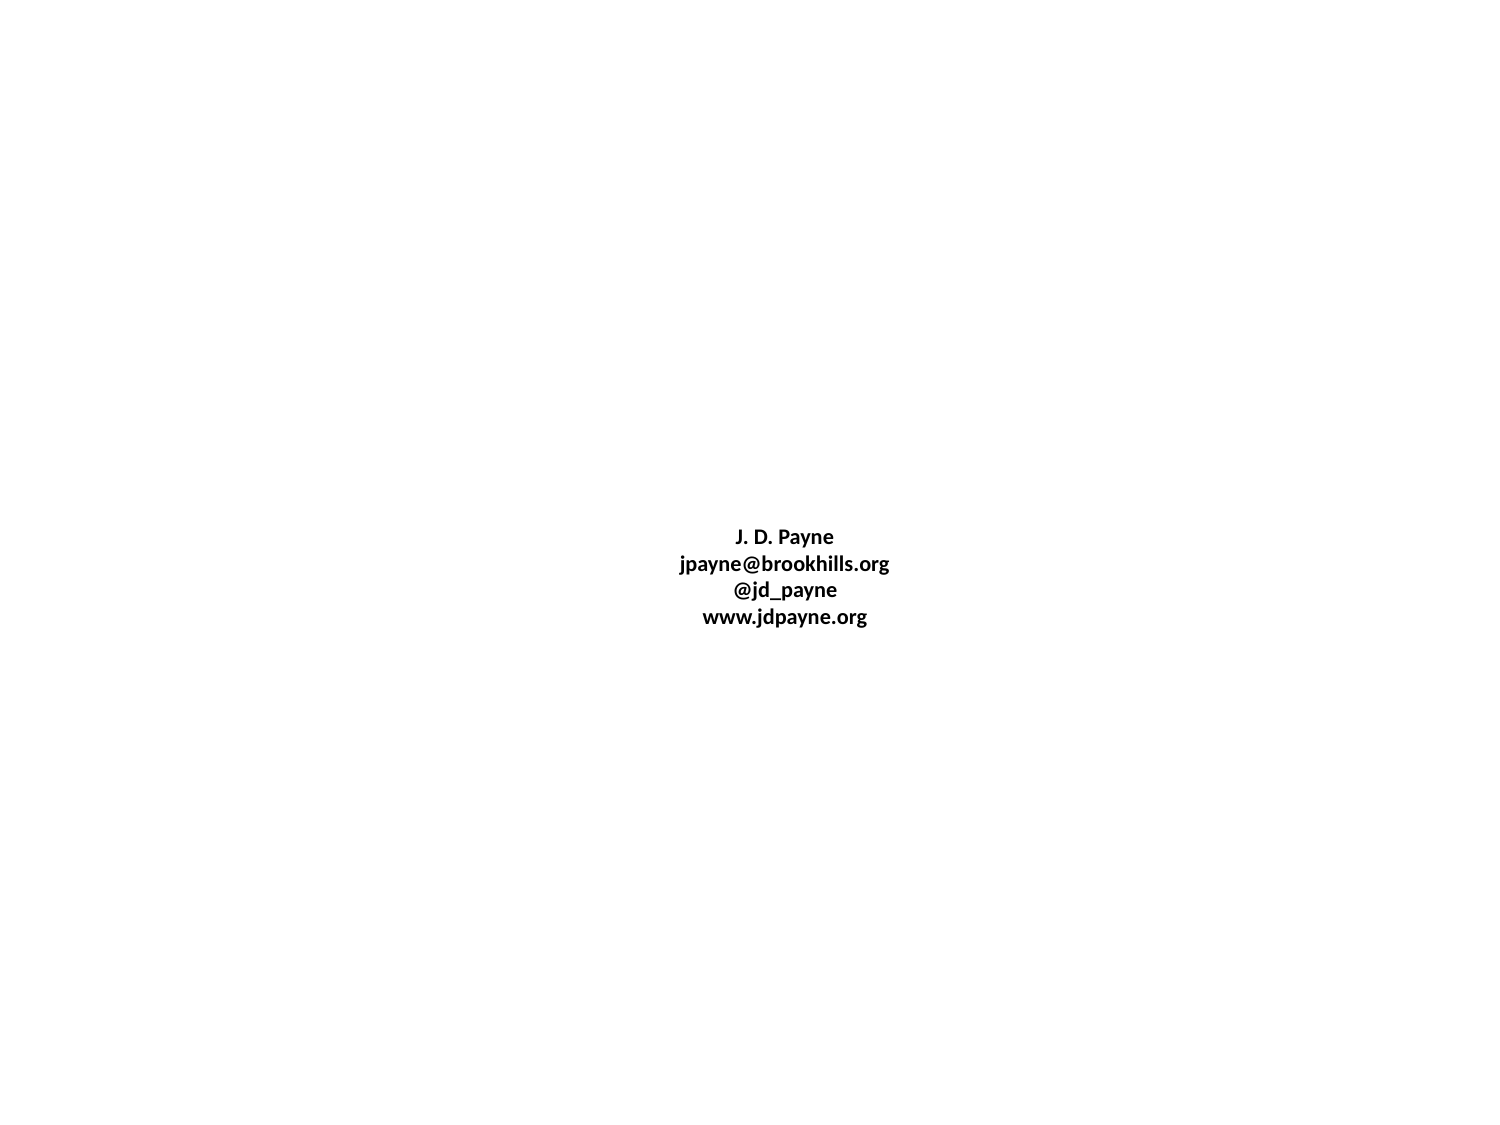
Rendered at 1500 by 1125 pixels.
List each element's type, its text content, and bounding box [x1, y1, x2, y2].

title J. D. Payne jpayne@brookhills.org @jd_payne www.jdpayne.org [116, 494, 1454, 657]
